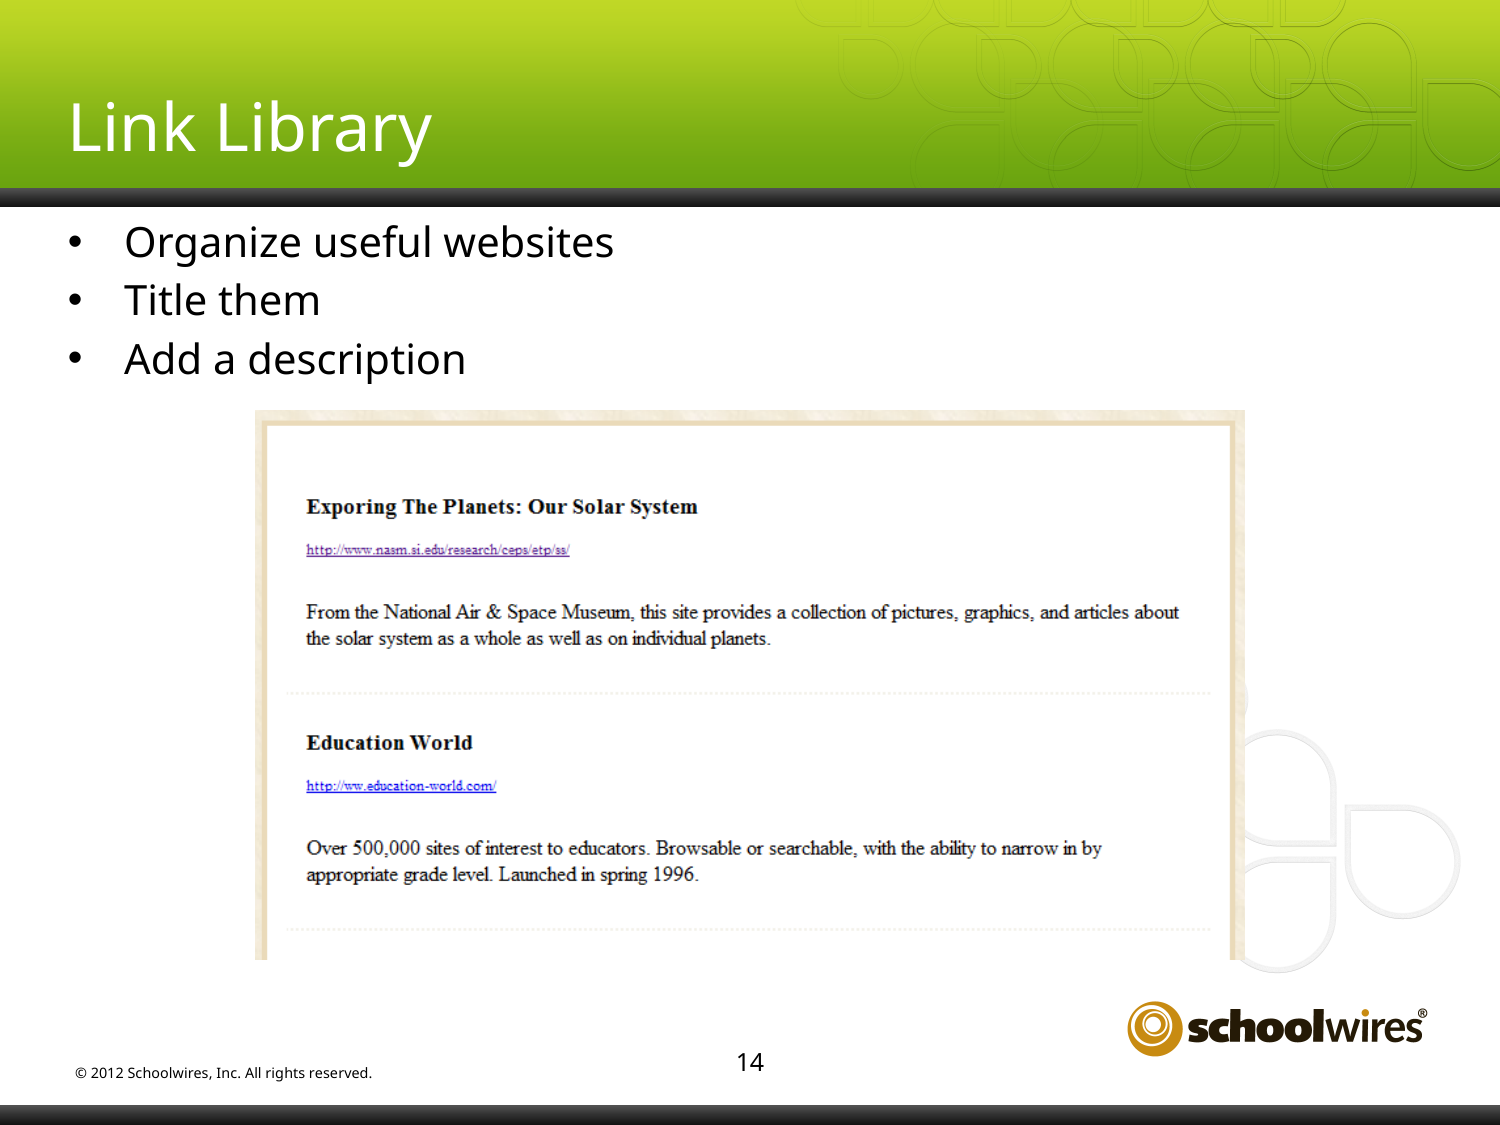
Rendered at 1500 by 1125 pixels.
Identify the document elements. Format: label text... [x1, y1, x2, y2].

picture [0, 0, 1500, 1125]
slide_number 14 [701, 1046, 799, 1077]
list Organize useful websites Title them Add a description [67, 215, 1424, 411]
list Link Library [67, 56, 1424, 166]
